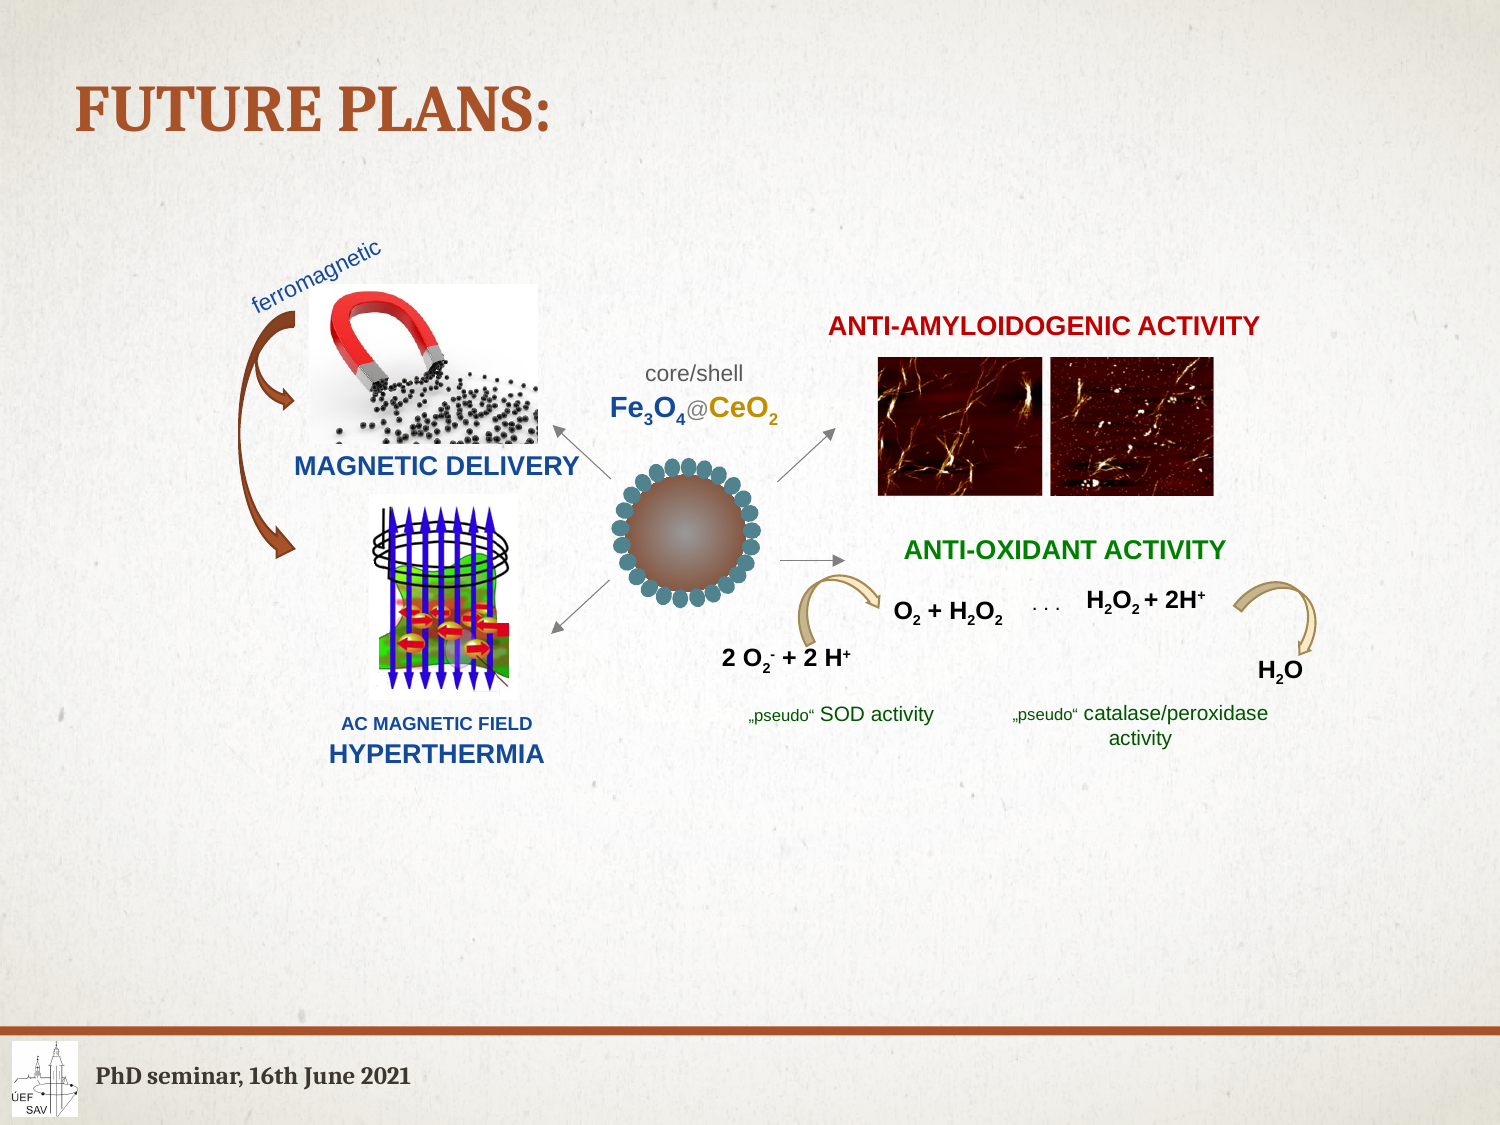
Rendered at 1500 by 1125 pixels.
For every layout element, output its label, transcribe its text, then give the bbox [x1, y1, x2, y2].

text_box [200, 253, 1396, 774]
text_box Future Plans: [59, 57, 668, 153]
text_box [12, 1041, 463, 1117]
picture [0, 1036, 1500, 1125]
picture [0, 0, 1500, 1026]
